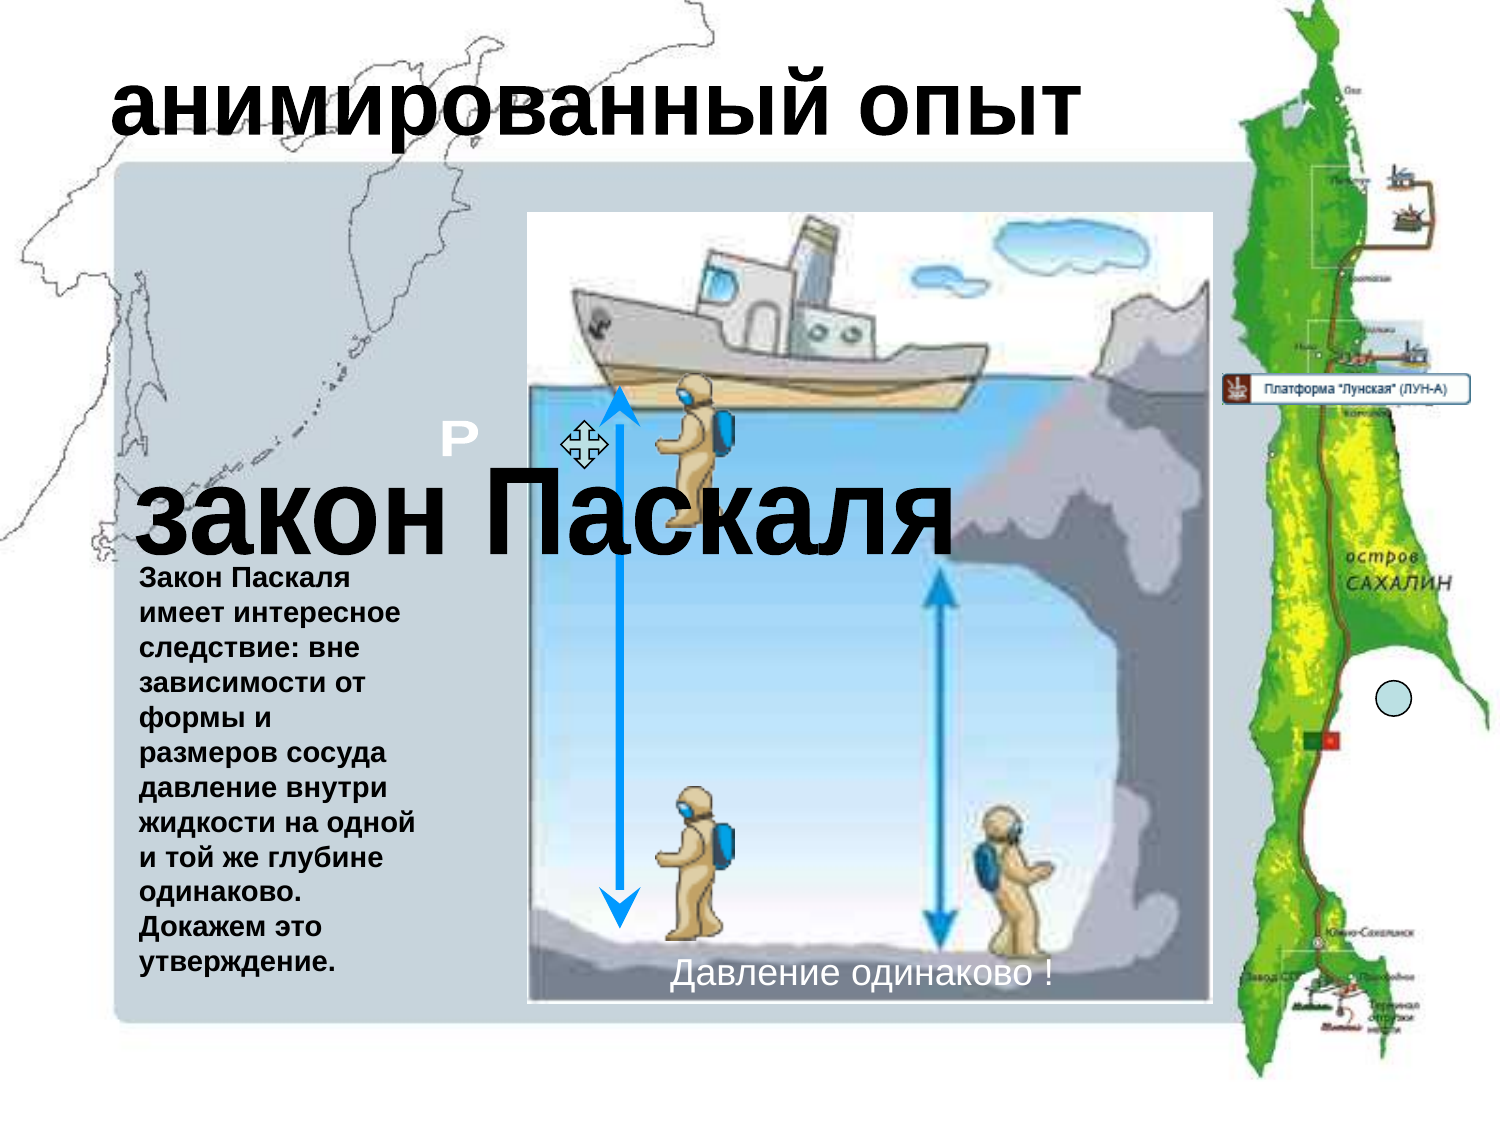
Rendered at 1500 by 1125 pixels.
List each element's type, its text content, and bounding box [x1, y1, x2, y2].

text_box Закон Паскаля имеет интересное следствие: вне зависимости от формы и размеров сосуда давление внутри жидкости на одной и той же глубине одинаково. Докажем это утверждение. [123, 550, 431, 1020]
text_box [1375, 680, 1412, 717]
picture [0, 0, 1500, 1125]
